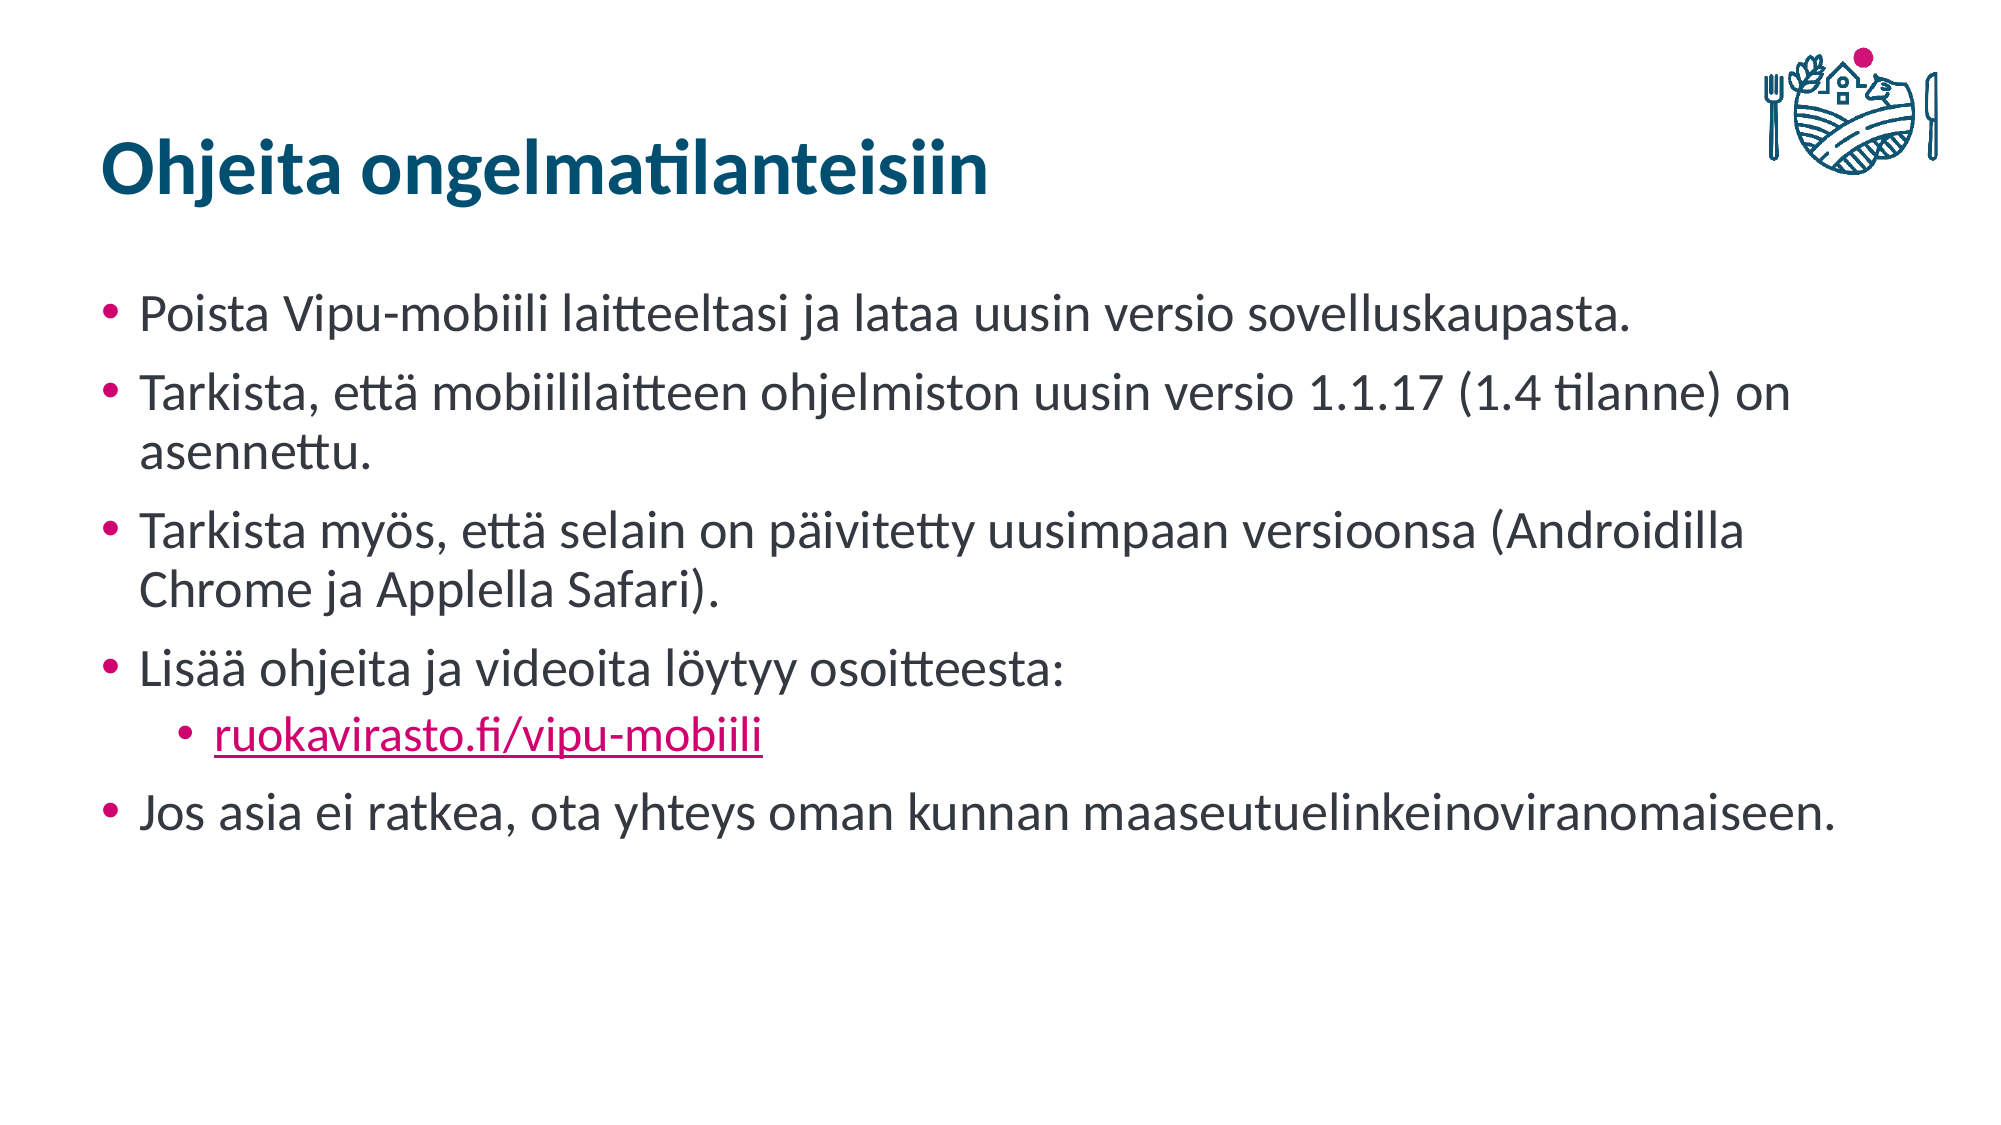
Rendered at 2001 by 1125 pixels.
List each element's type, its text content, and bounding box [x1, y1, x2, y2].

title Ohjeita ongelmatilanteisiin [86, 59, 1688, 277]
picture [1758, 32, 1945, 182]
list Poista Vipu-mobiili laitteeltasi ja lataa uusin versio sovelluskaupasta. Tarkista, että mobiililaitteen ohjelmiston uusin versio 1.1.17 (1.4 tilanne) on asennettu. Tarkista myös, että selain on päivitetty uusimpaan versioonsa (Androidilla Chrome ja Applella Safari). Lisää ohjeita ja videoita löytyy osoitteesta: ruokavirasto.fi/vipu-mobiili Jos asia ei ratkea, ota yhteys oman kunnan maaseutuelinkeinoviranomaiseen. [86, 277, 1867, 992]
